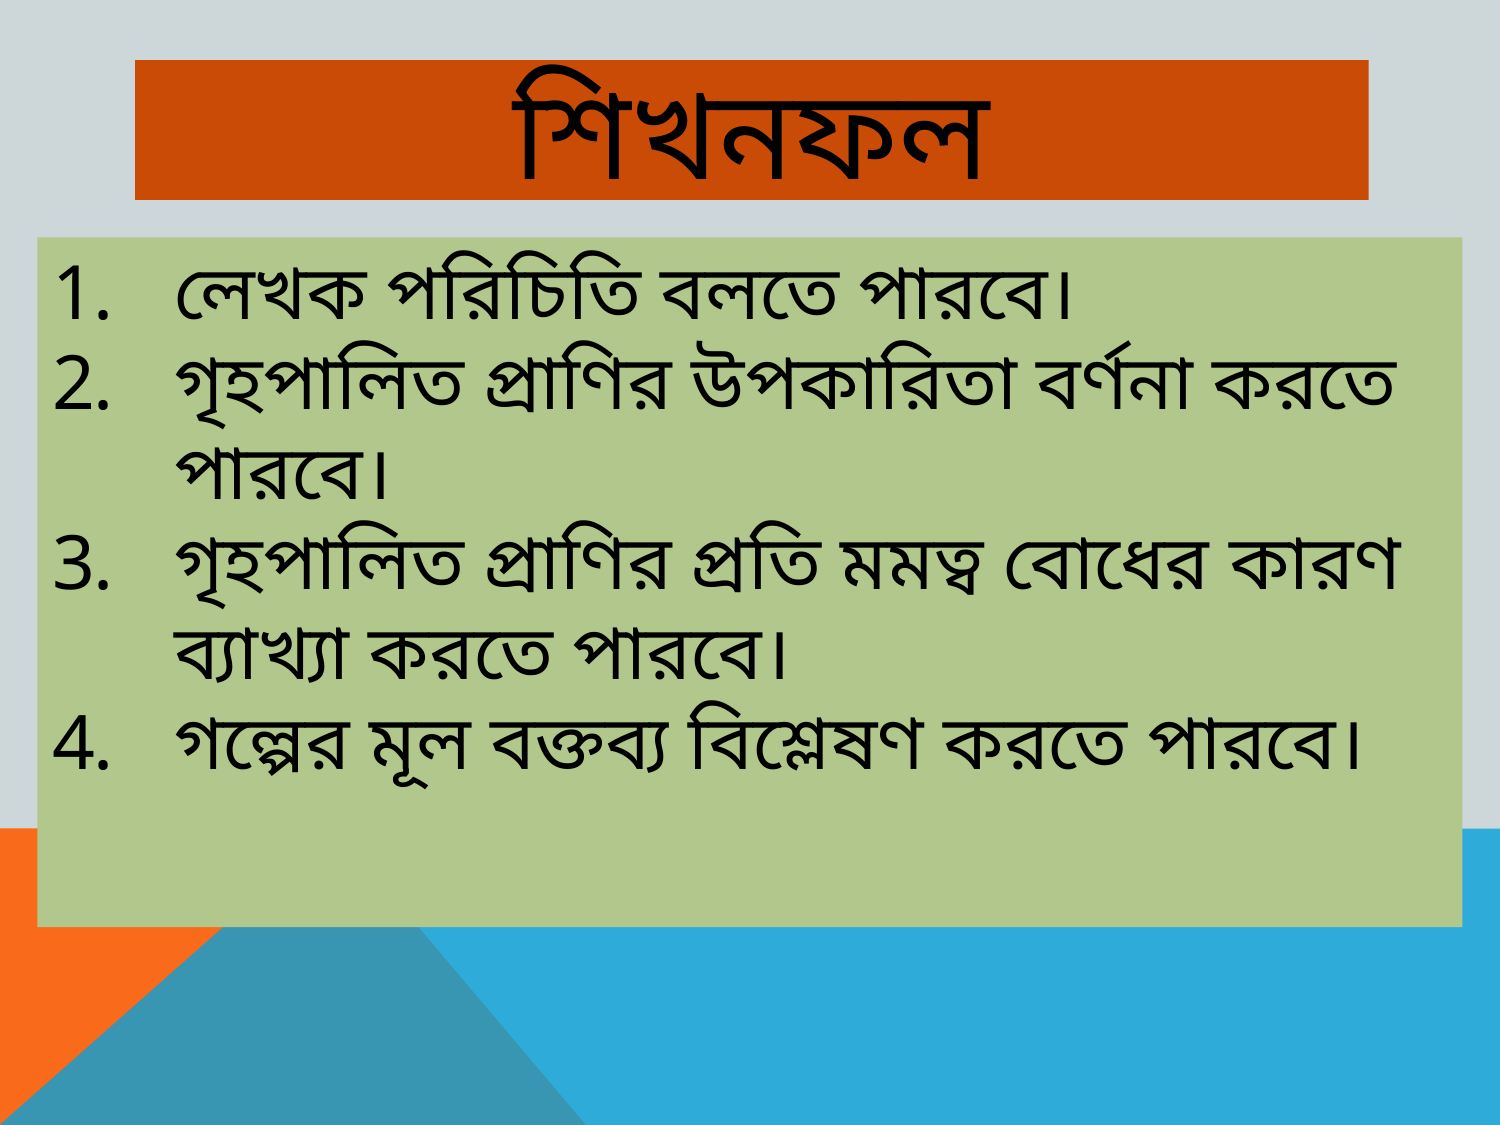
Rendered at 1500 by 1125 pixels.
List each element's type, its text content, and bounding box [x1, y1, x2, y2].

title শিখনফল [135, 60, 1369, 200]
text_box লেখক পরিচিতি বলতে পারবে। গৃহপালিত প্রাণির উপকারিতা বর্ণনা করতে পারবে। গৃহপালিত প্রাণির প্রতি মমত্ব বোধের কারণ ব্যাখ্যা করতে পারবে। গল্পের মূল বক্তব্য বিশ্লেষণ করতে পারবে। [37, 237, 1463, 928]
